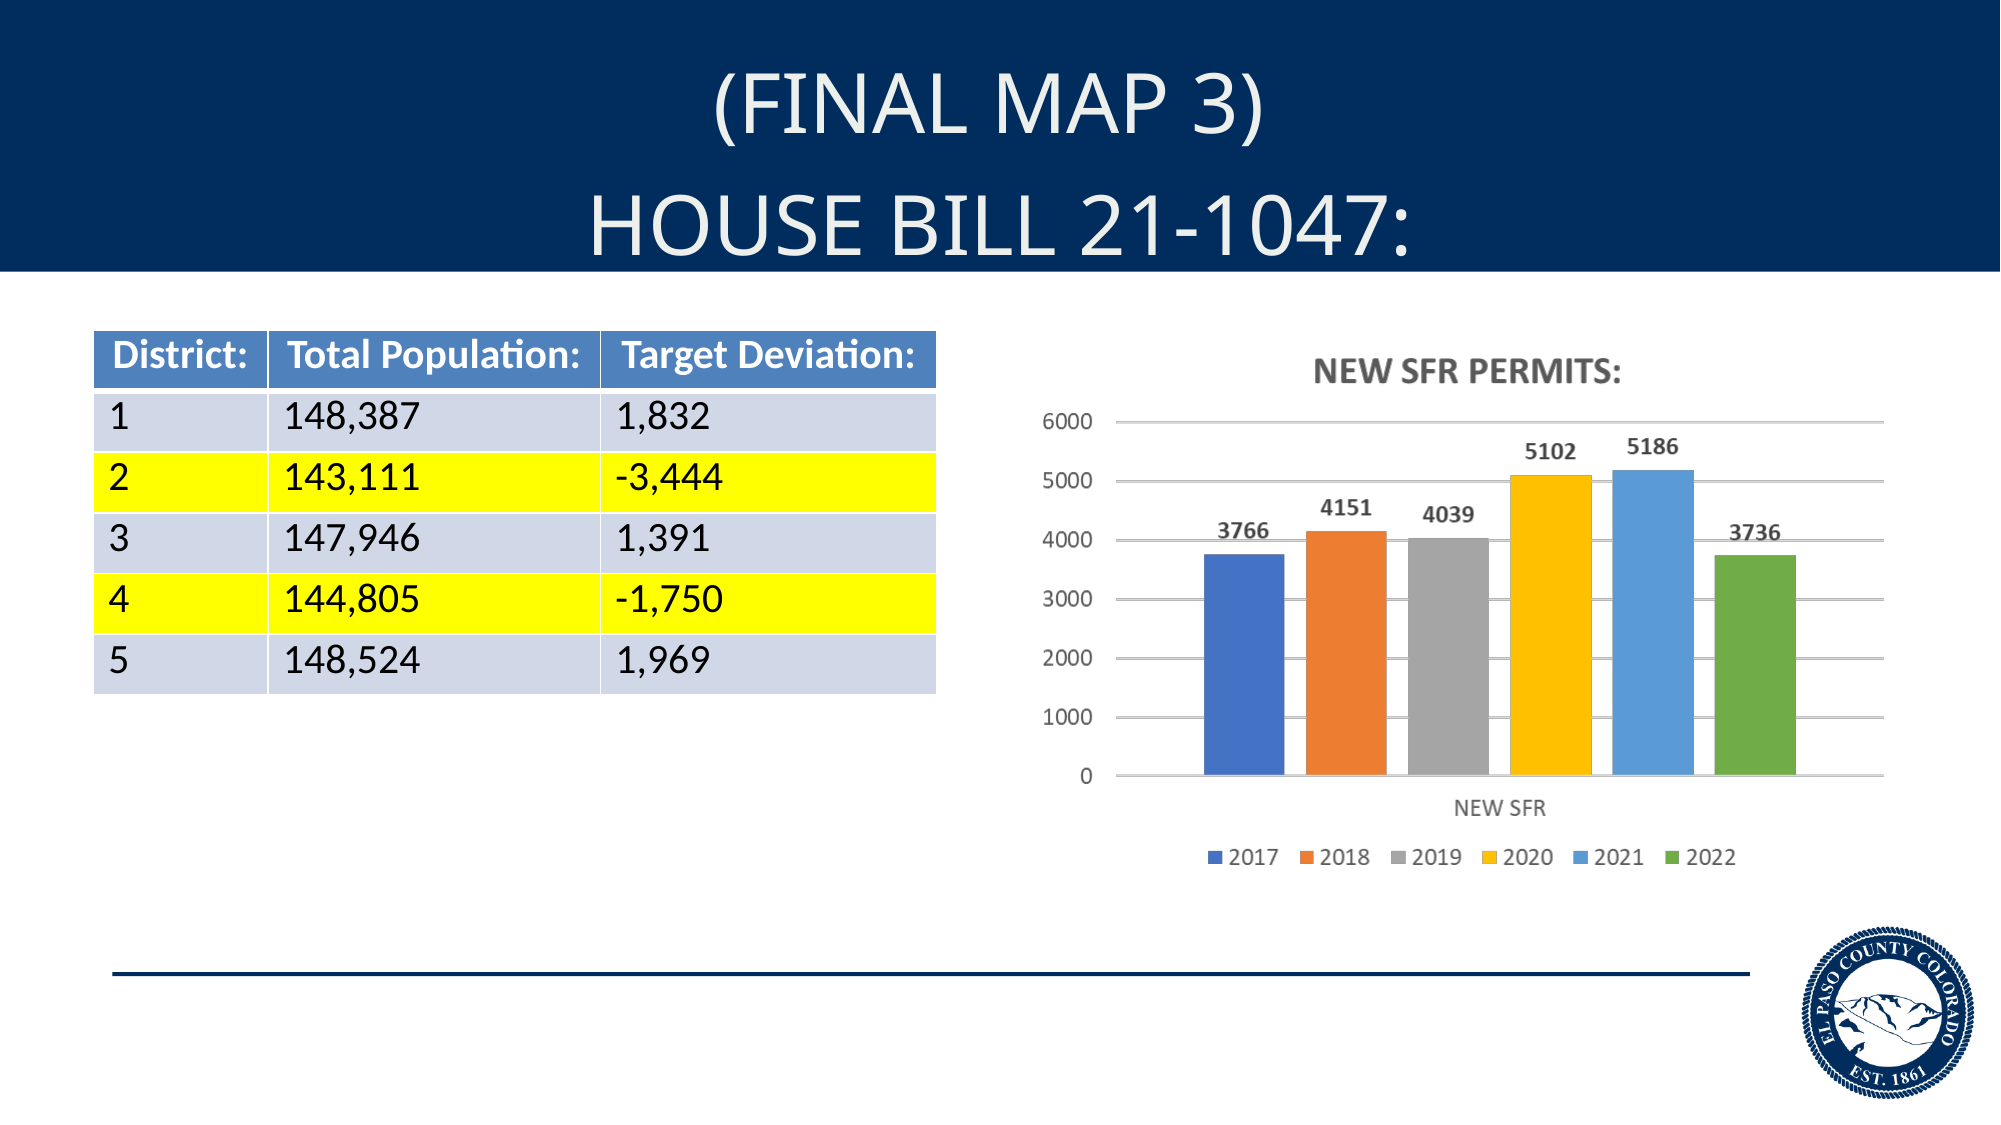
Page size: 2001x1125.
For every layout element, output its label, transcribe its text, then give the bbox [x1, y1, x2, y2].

table_cell 1 [94, 394, 267, 451]
table_cell -3,444 [601, 453, 936, 512]
table_cell 3 [94, 514, 267, 573]
table_cell 143,111 [269, 453, 600, 512]
table_cell 2 [94, 453, 267, 512]
table_cell 1,969 [601, 635, 936, 694]
table_header Total Population: [269, 331, 600, 388]
table_cell 1,391 [601, 514, 936, 573]
table_cell 4 [94, 574, 267, 633]
picture [1795, 919, 1980, 1105]
table_cell 1,832 [601, 394, 936, 451]
table_cell -1,750 [601, 574, 936, 633]
picture [1028, 329, 1907, 891]
table_cell 5 [94, 635, 267, 694]
table_cell 147,946 [269, 514, 600, 573]
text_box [112, 971, 1751, 1053]
table_cell 148,387 [269, 394, 600, 451]
table_cell 148,524 [269, 635, 600, 694]
table_header District: [94, 331, 267, 388]
table_header Target Deviation: [601, 331, 936, 388]
table_cell 144,805 [269, 574, 600, 633]
text_box (FINAL MAP 3) HOUSE BILL 21-1047: [47, 27, 1952, 273]
text_box [0, 0, 2000, 272]
